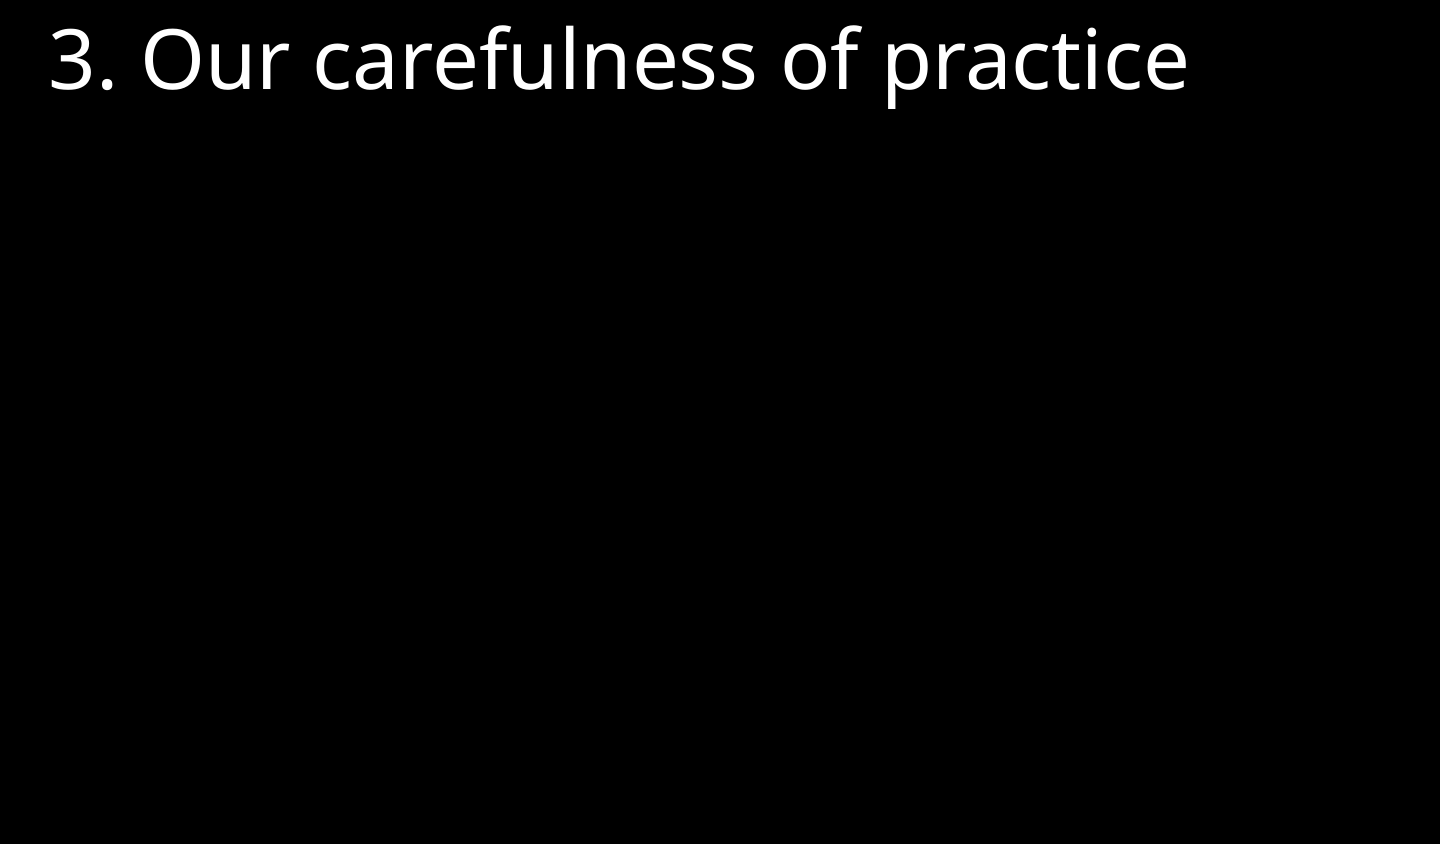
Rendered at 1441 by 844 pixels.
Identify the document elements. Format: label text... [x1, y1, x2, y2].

subtitle 3. Our carefulness of practice [36, 0, 1393, 844]
